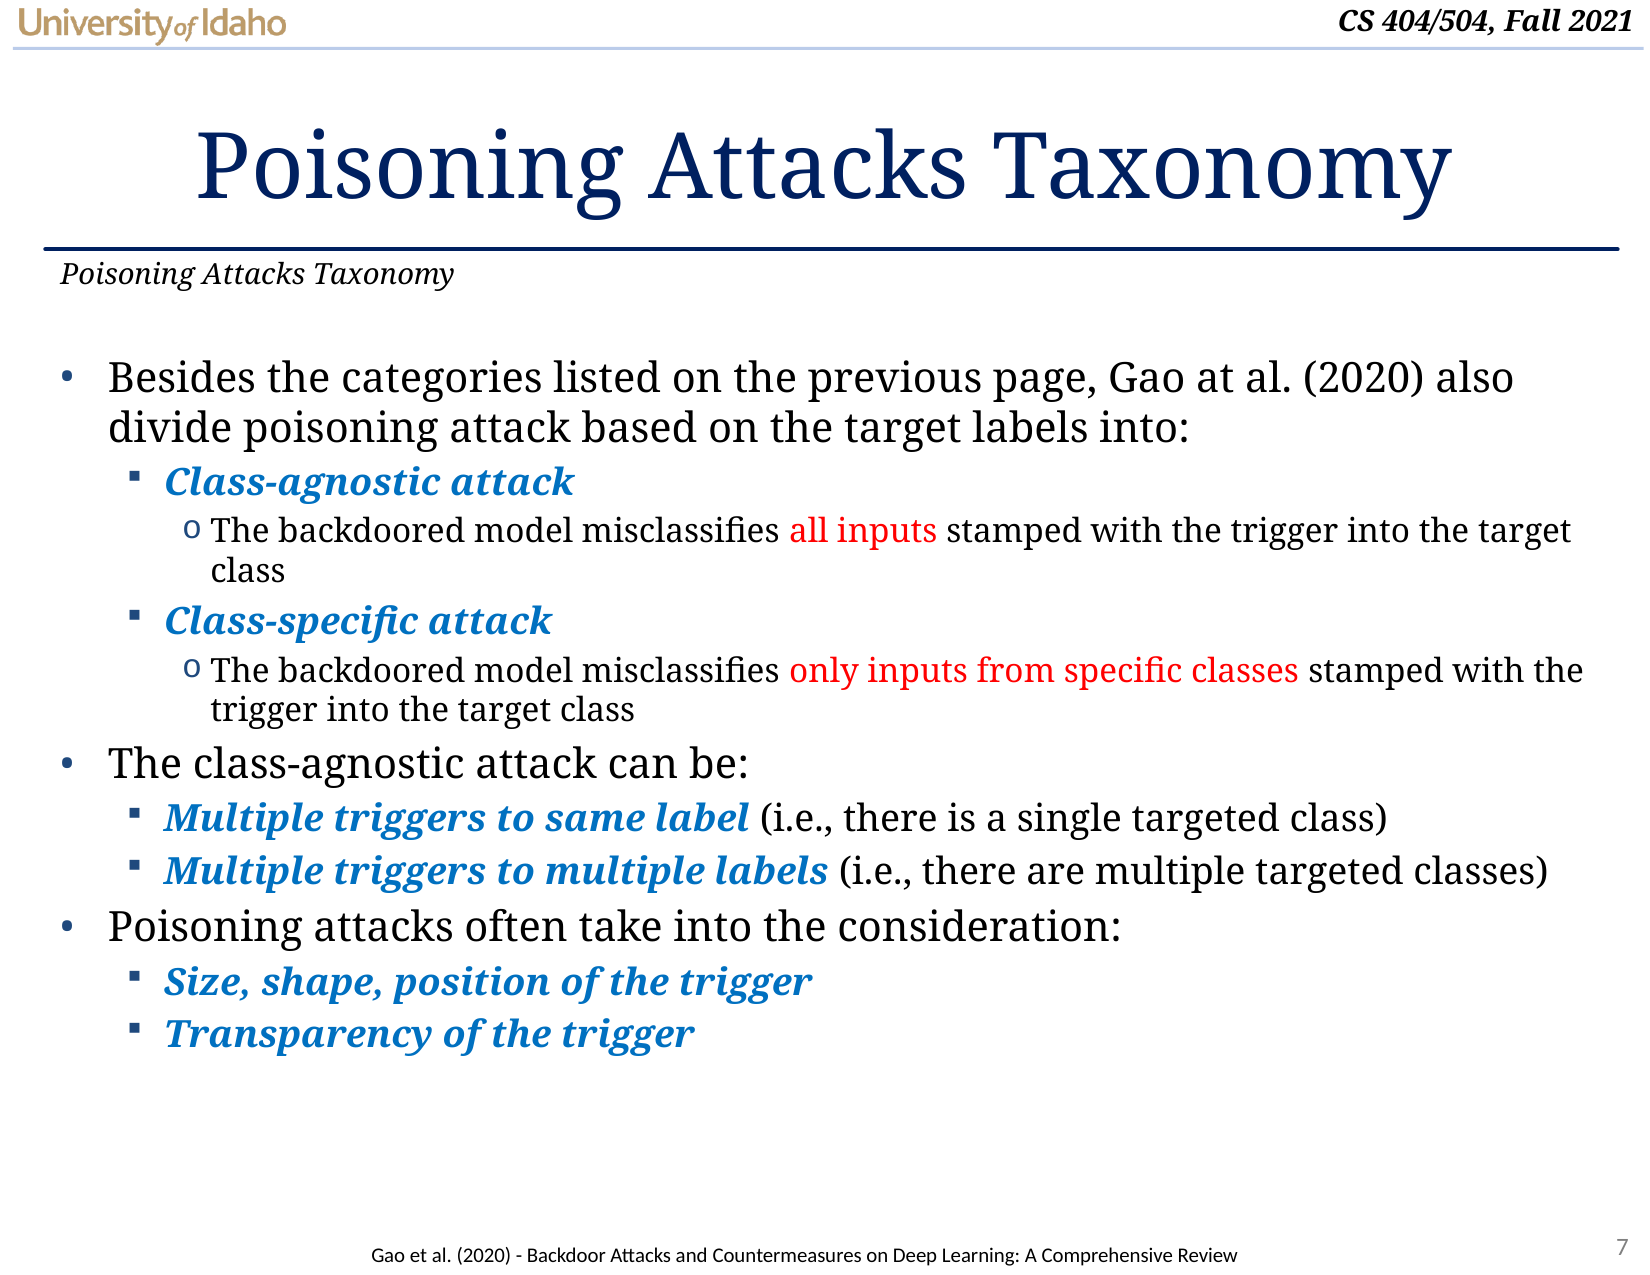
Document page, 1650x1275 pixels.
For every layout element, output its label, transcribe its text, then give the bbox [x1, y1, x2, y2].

list Poisoning Attacks Taxonomy [45, 247, 1062, 306]
title Poisoning Attacks Taxonomy [0, 75, 1650, 248]
list Besides the categories listed on the previous page, Gao at al. (2020) also divide poisoning attack based on the target labels into: Class-agnostic attack The backdoored model misclassifies all inputs stamped with the trigger into the target class Class-specific attack The backdoored model misclassifies only inputs from specific classes stamped with the trigger into the target class The class-agnostic attack can be: Multiple triggers to same label (i.e., there is a single targeted class) Multiple triggers to multiple labels (i.e., there are multiple targeted classes) Poisoning attacks often take into the consideration: Size, shape, position of the trigger Transparency of the trigger [45, 342, 1618, 1224]
text_box Gao et al. (2020) - Backdoor Attacks and Countermeasures on Deep Learning: A Comprehensive Review [187, 1234, 1428, 1275]
picture [19, 8, 286, 46]
